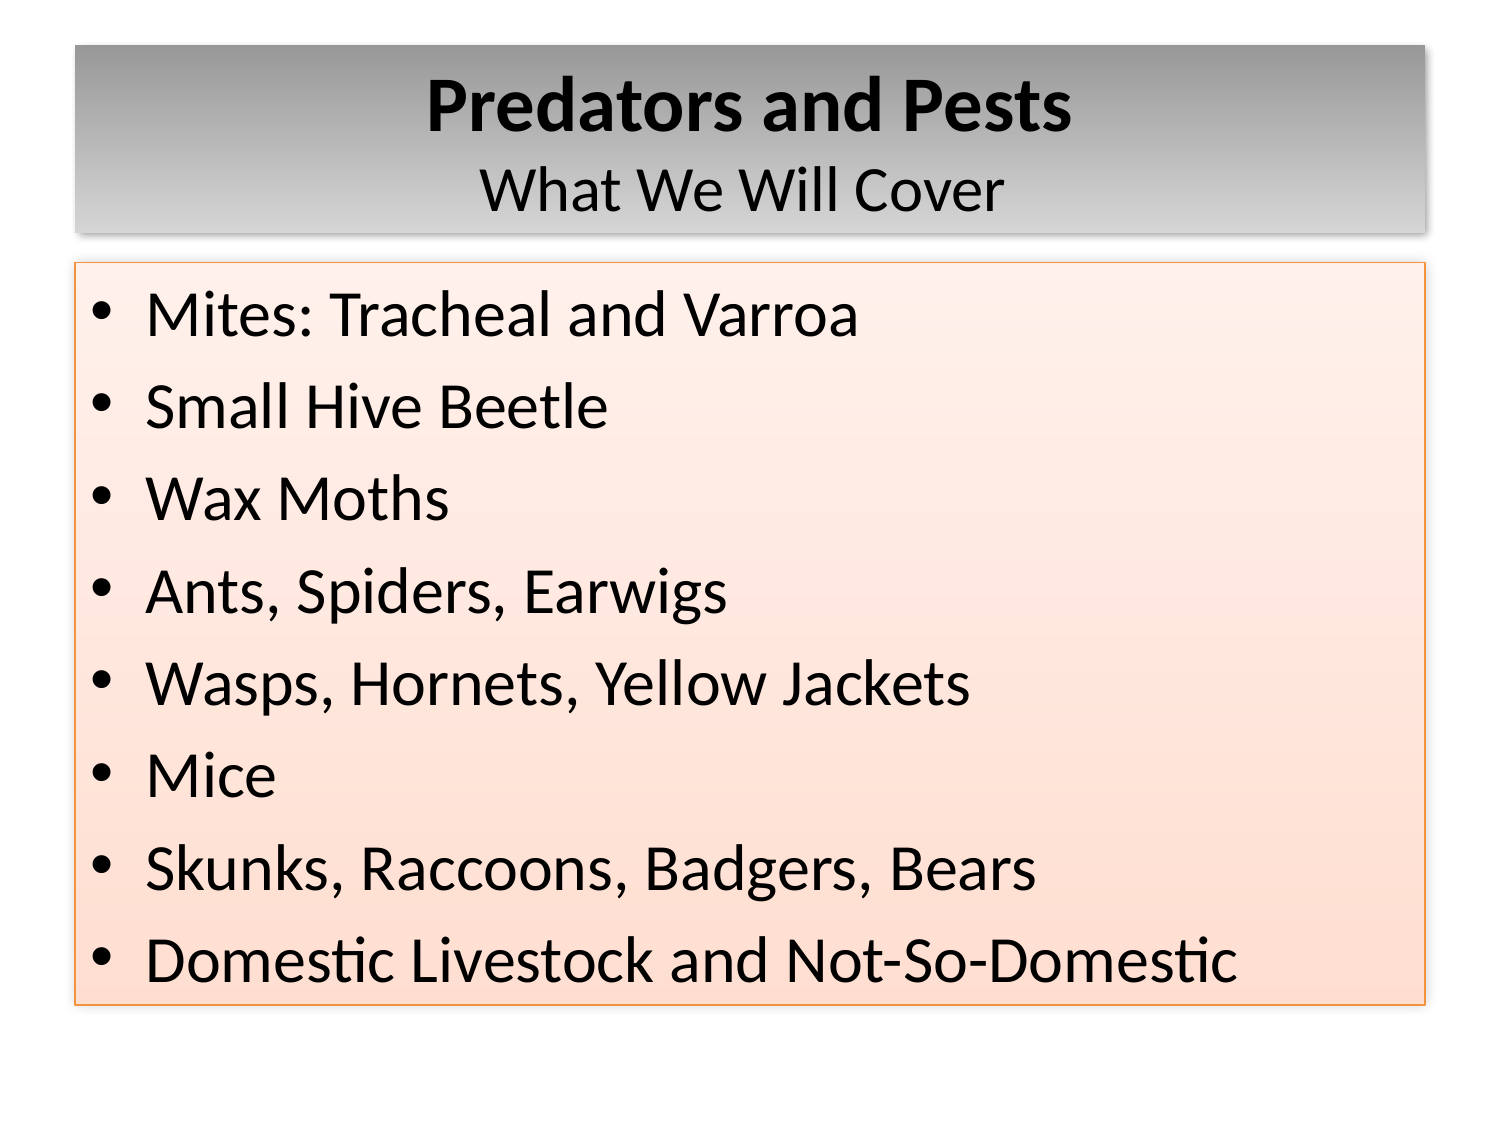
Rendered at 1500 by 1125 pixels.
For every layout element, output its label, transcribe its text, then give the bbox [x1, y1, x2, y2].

list Mites: Tracheal and Varroa Small Hive Beetle Wax Moths Ants, Spiders, Earwigs Wasps, Hornets, Yellow Jackets Mice Skunks, Raccoons, Badgers, Bears Domestic Livestock and Not-So-Domestic [74, 262, 1426, 1006]
title Predators and Pests What We Will Cover [75, 45, 1425, 233]
